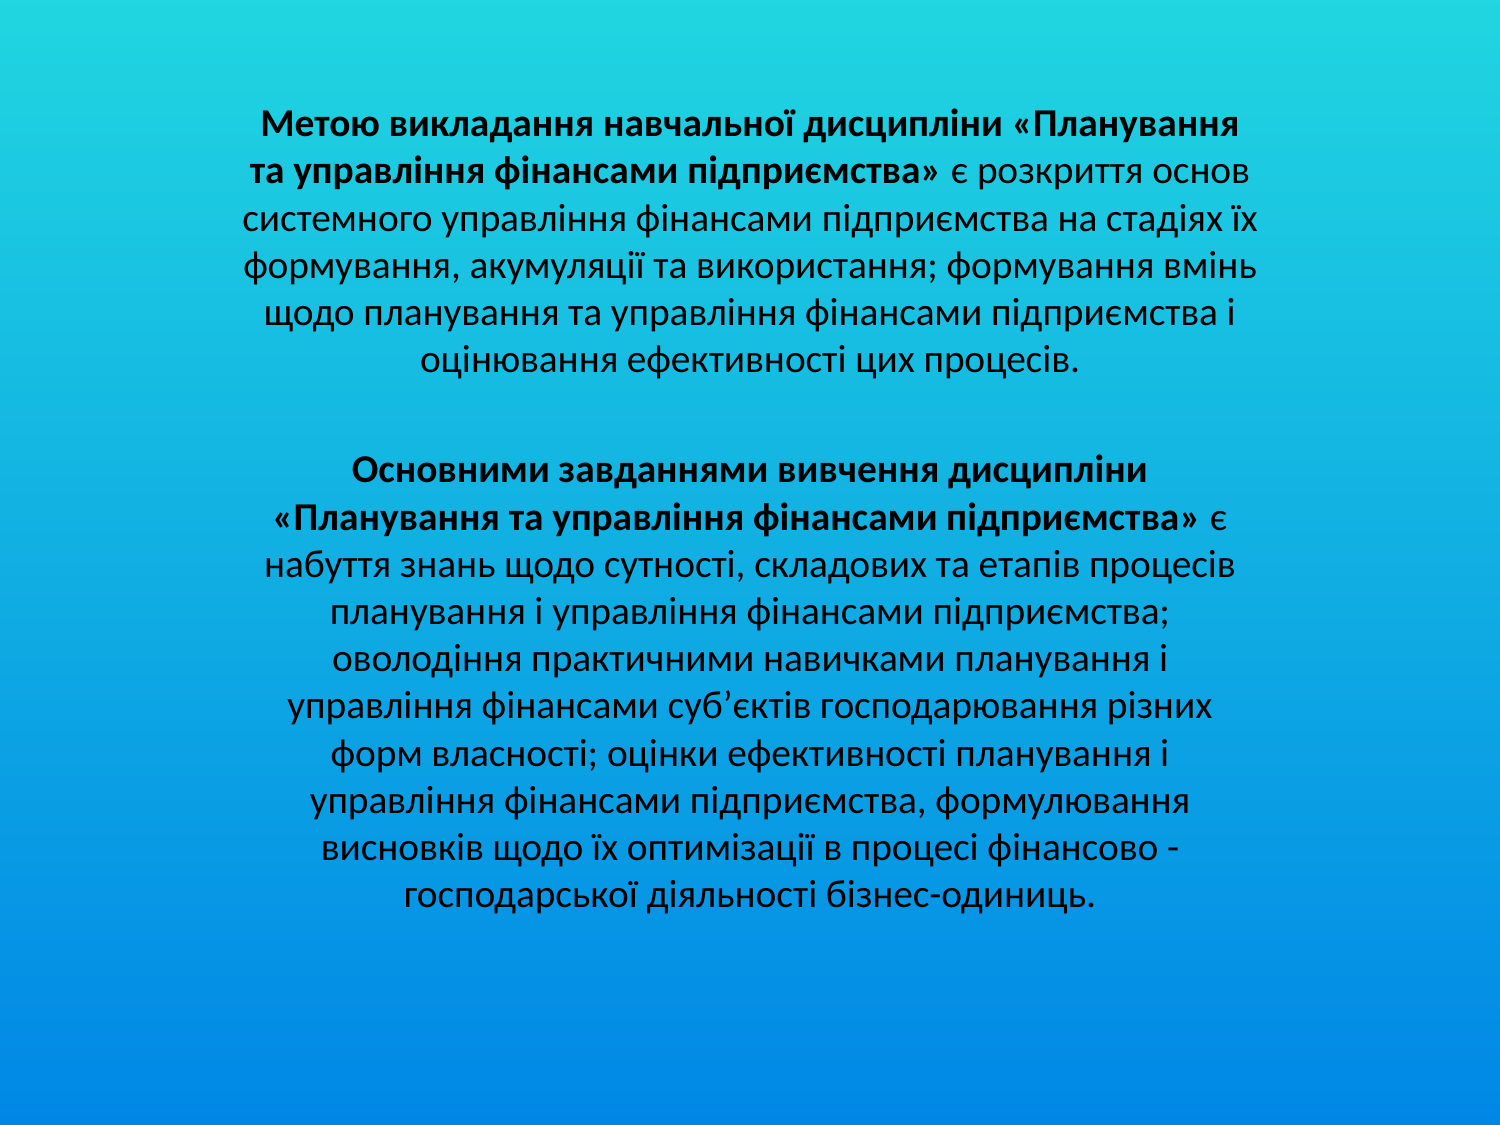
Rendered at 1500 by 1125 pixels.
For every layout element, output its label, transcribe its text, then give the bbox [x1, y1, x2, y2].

subtitle Метою викладання навчальної дисципліни «Планування та управління фінансами підприємства» є розкриття основ системного управління фінансами підприємства на стадіях їх формування, акумуляції та використання; формування вмінь щодо планування та управління фінансами підприємства і оцінювання ефективності цих процесів. Основними завданнями вивчення дисципліни «Планування та управління фінансами підприємства» є набуття знань щодо сутності, складових та етапів процесів планування і управління фінансами підприємства; оволодіння практичними навичками планування і управління фінансами суб’єктів господарювання різних форм власності; оцінки ефективності планування і управління фінансами підприємства, формулювання висновків щодо їх оптимізації в процесі фінансово - господарської діяльності бізнес-одиниць. [225, 90, 1275, 925]
